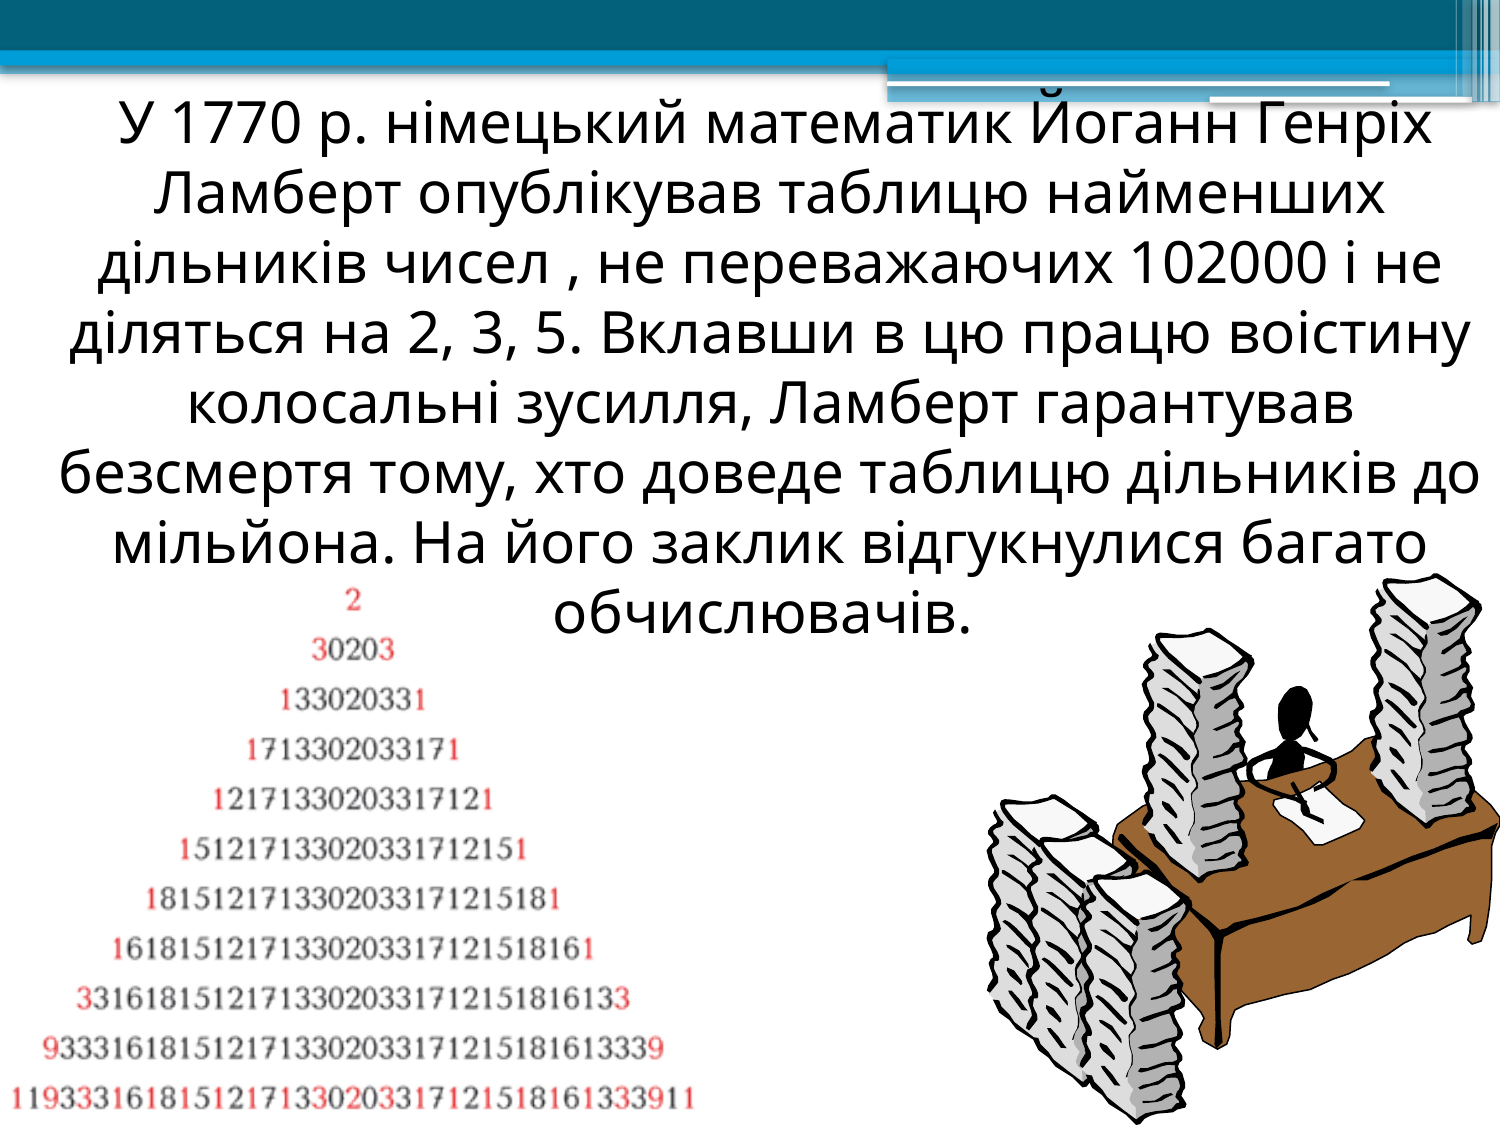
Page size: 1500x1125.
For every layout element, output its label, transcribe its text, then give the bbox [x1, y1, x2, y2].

picture [986, 572, 1500, 1125]
picture [0, 562, 704, 1125]
text_box У 1770 р. німецький математик Йоганн Генріх Ламберт опублікував таблицю найменших дільників чисел , не переважаючих 102000 і не діляться на 2, 3, 5. Вклавши в цю працю воістину колосальні зусилля, Ламберт гарантував безсмертя тому, хто доведе таблицю дільників до мільйона. На його заклик відгукнулися багато обчислювачів. [41, 78, 1500, 653]
